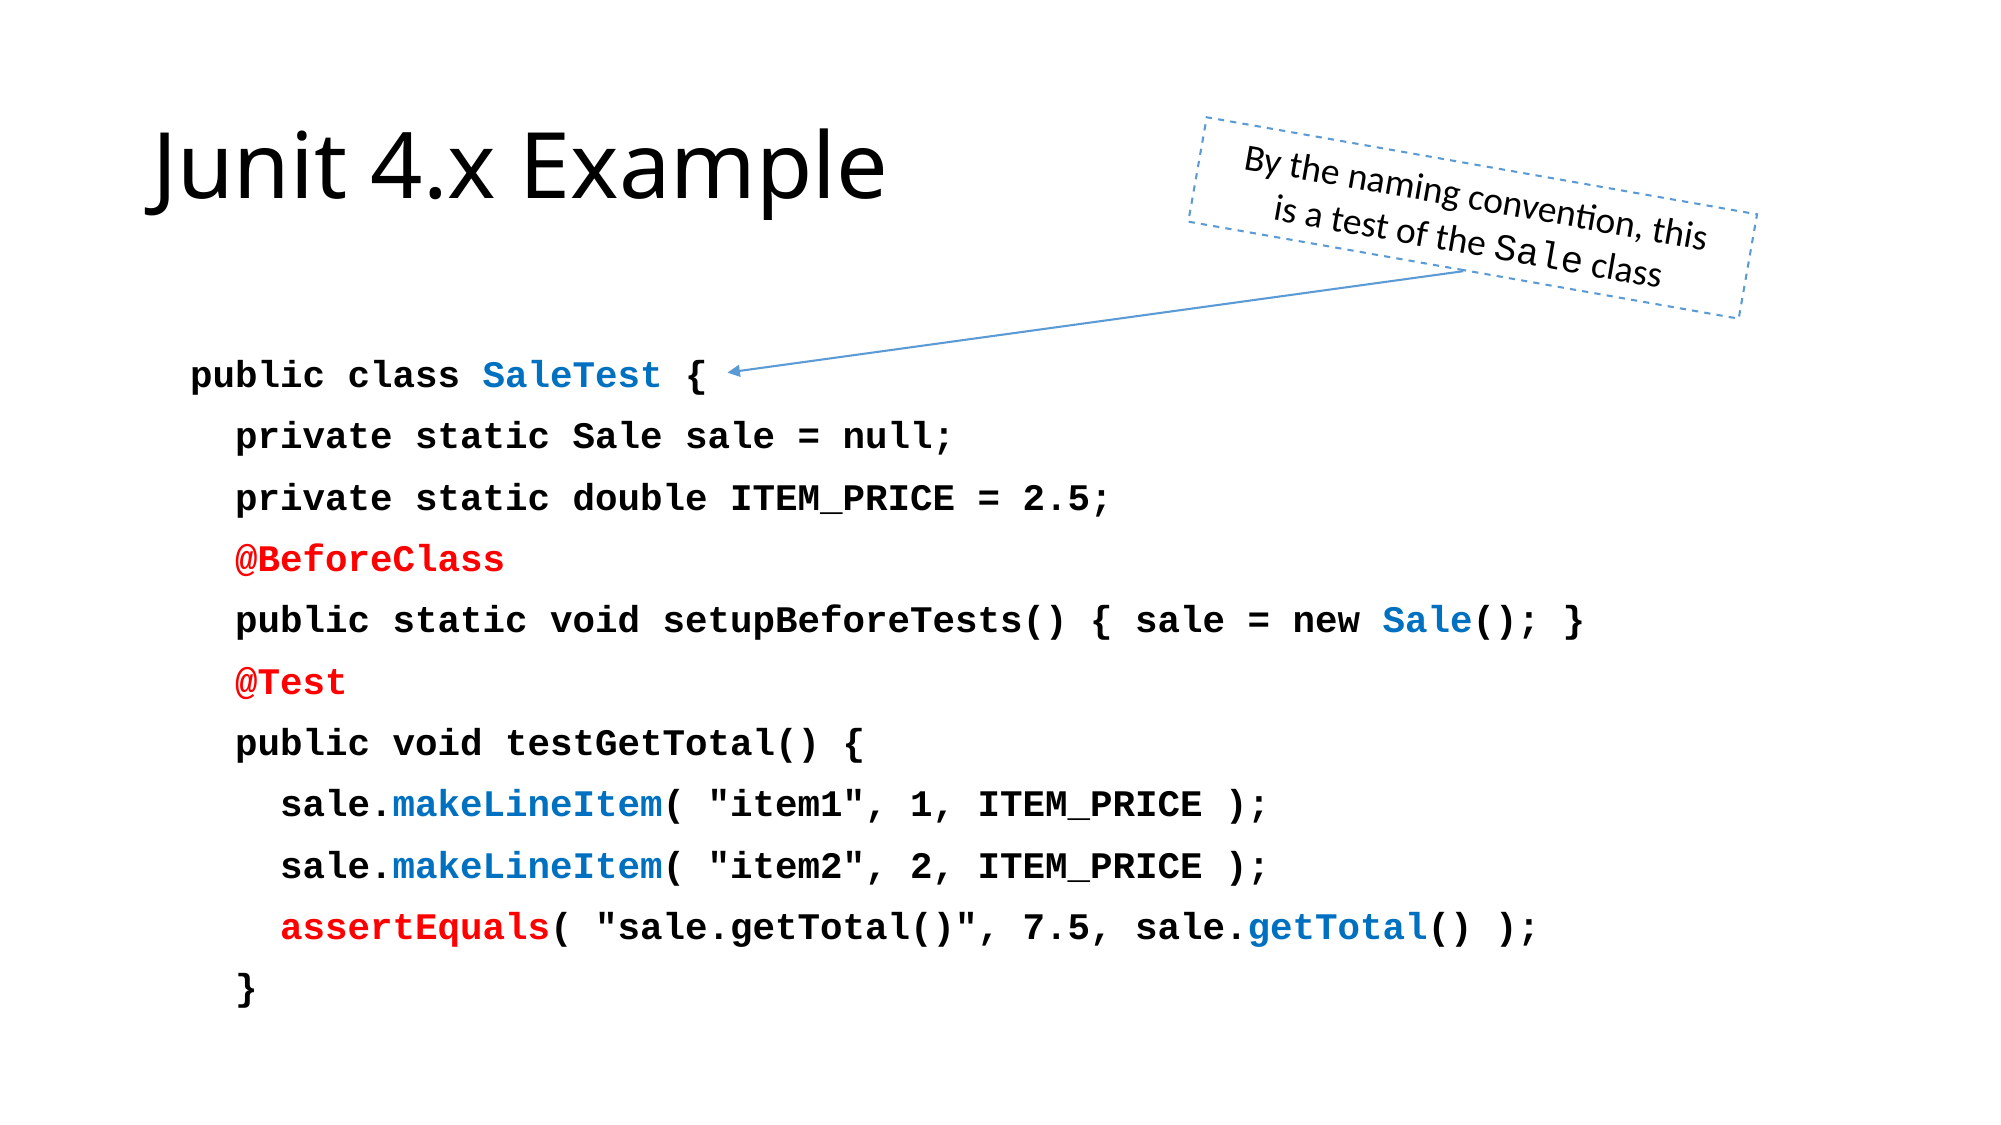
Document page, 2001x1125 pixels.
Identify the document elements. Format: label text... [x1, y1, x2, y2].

text_box public class SaleTest { private static Sale sale = null; private static double ITEM_PRICE = 2.5; @BeforeClass public static void setupBeforeTests() { sale = new Sale(); } @Test public void testGetTotal() { sale.makeLineItem( "item1", 1, ITEM_PRICE ); sale.makeLineItem( "item2", 2, ITEM_PRICE ); assertEquals( "sale.getTotal()", 7.5, sale.getTotal() ); } [175, 348, 1826, 1075]
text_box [727, 270, 1464, 373]
text_box By the naming convention, this is a test of the Sale class [1188, 117, 1758, 319]
text_box Junit 4.x Example [137, 59, 1863, 278]
